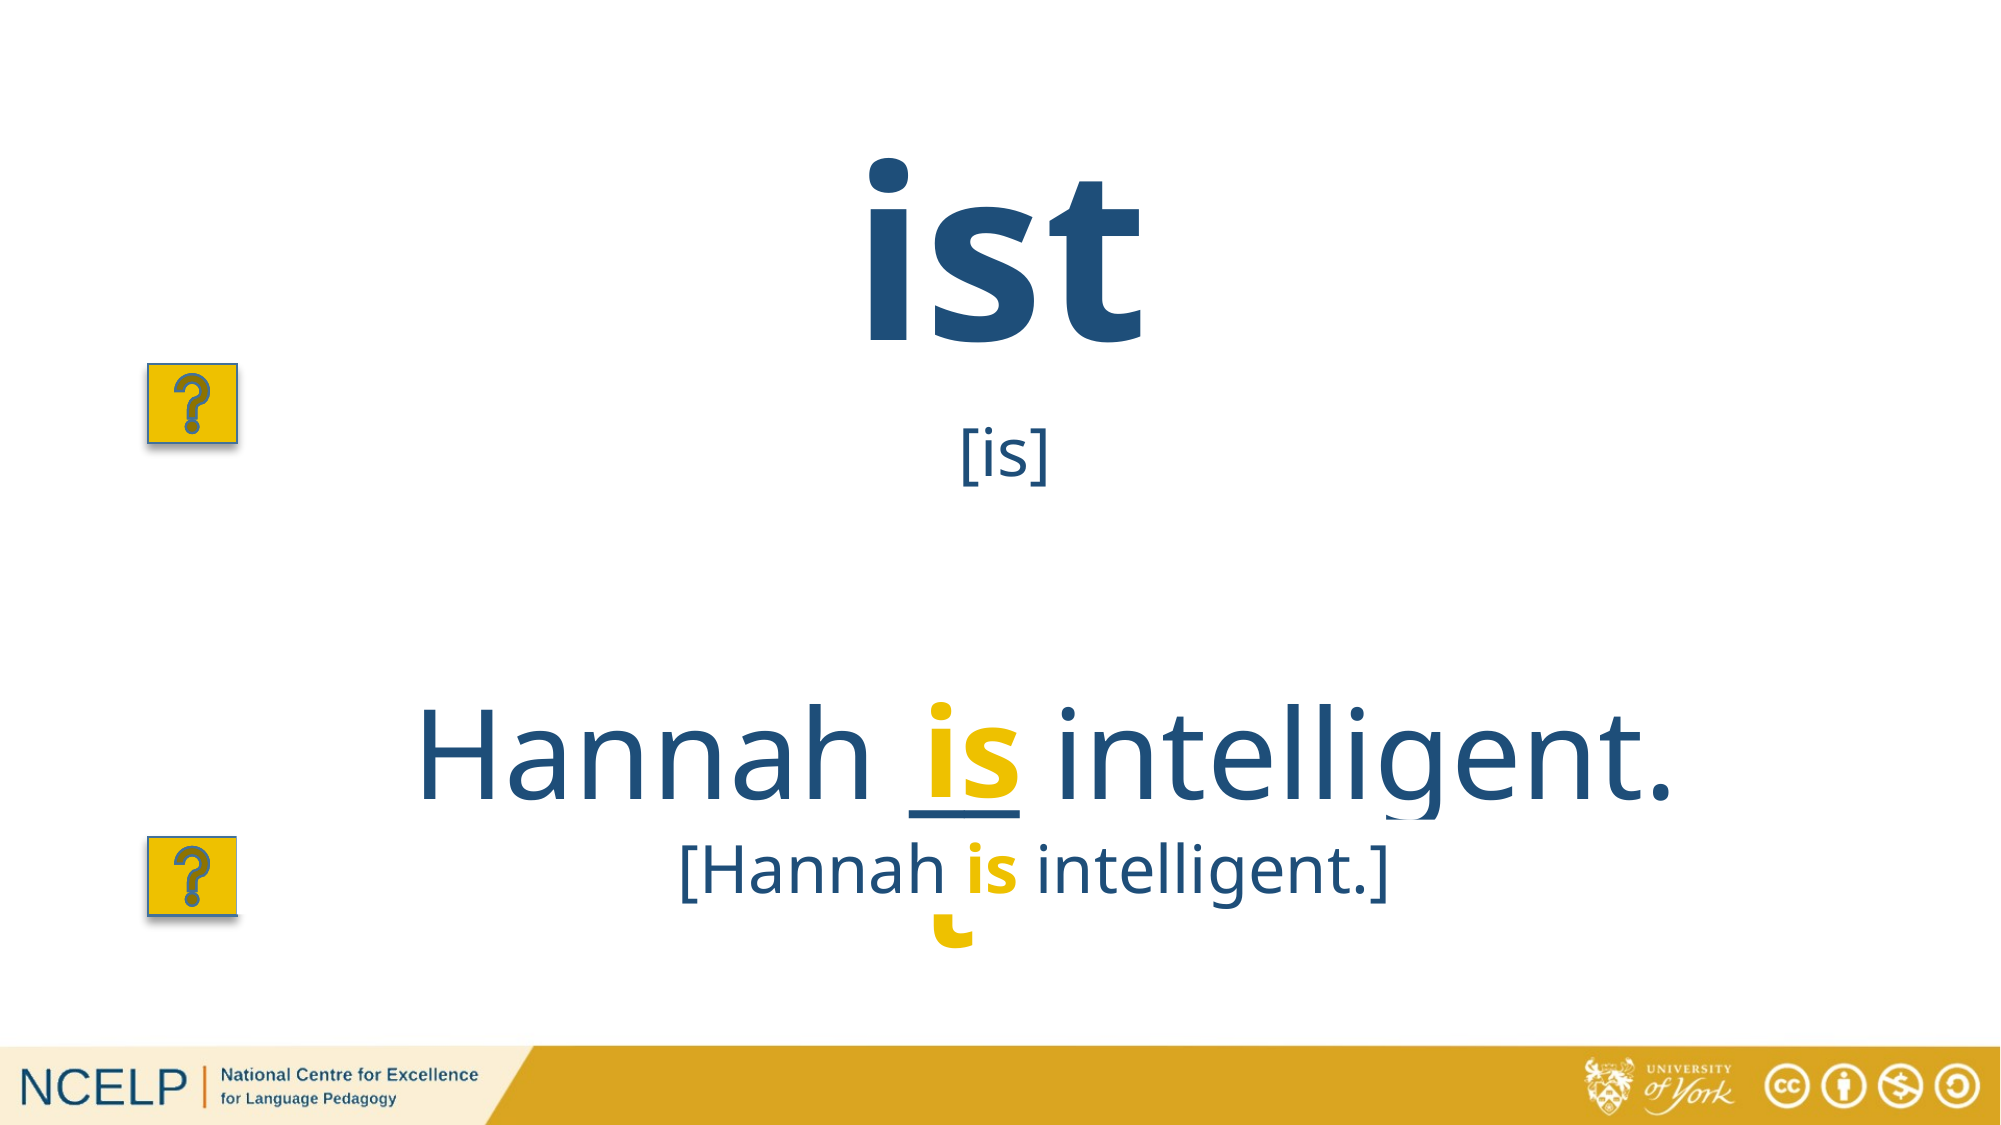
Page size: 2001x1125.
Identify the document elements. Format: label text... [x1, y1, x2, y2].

title ist [0, 135, 2000, 354]
text_box Hannah __ intelligent. [300, 666, 907, 819]
text_box [is] [256, 402, 1754, 498]
text_box [147, 364, 237, 443]
picture [0, 0, 2001, 1125]
text_box [Hannah is intelligent.] [236, 819, 1833, 915]
text_box ist [907, 915, 1062, 981]
text_box ist [907, 665, 1062, 819]
text_box Hannah __ intelligent. [1062, 666, 1791, 819]
text_box [147, 837, 237, 916]
